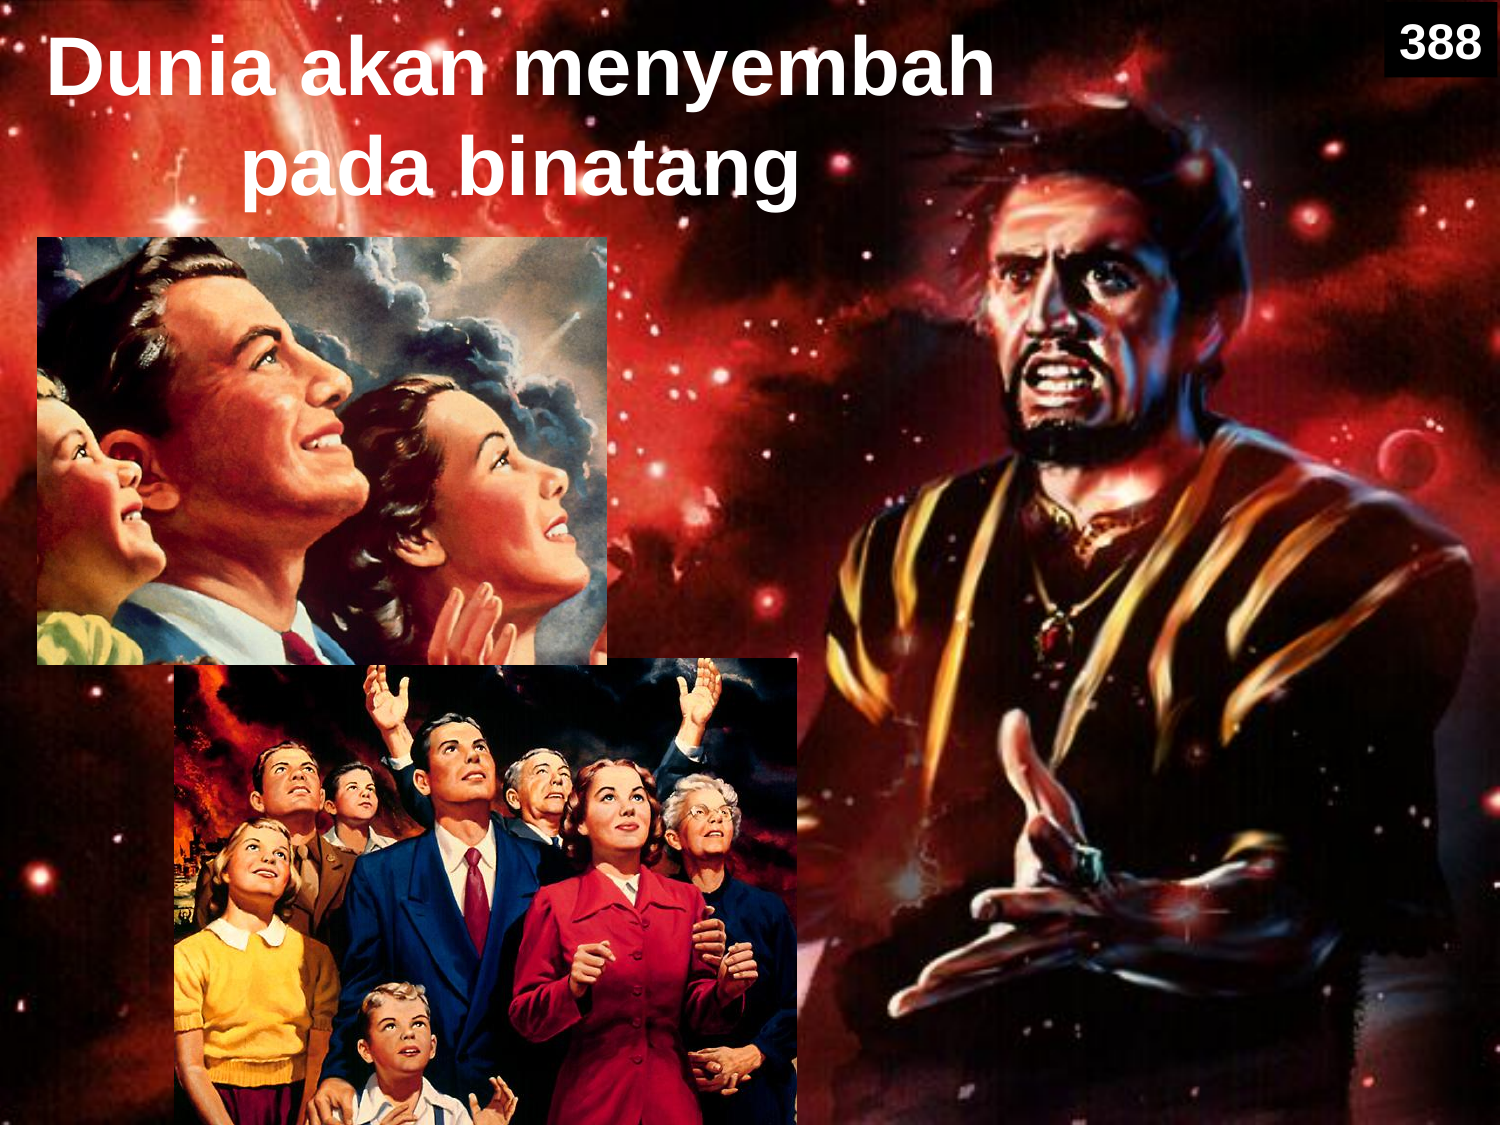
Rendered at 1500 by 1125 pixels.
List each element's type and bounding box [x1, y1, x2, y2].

picture [37, 237, 797, 1125]
list [0, 0, 1500, 1125]
